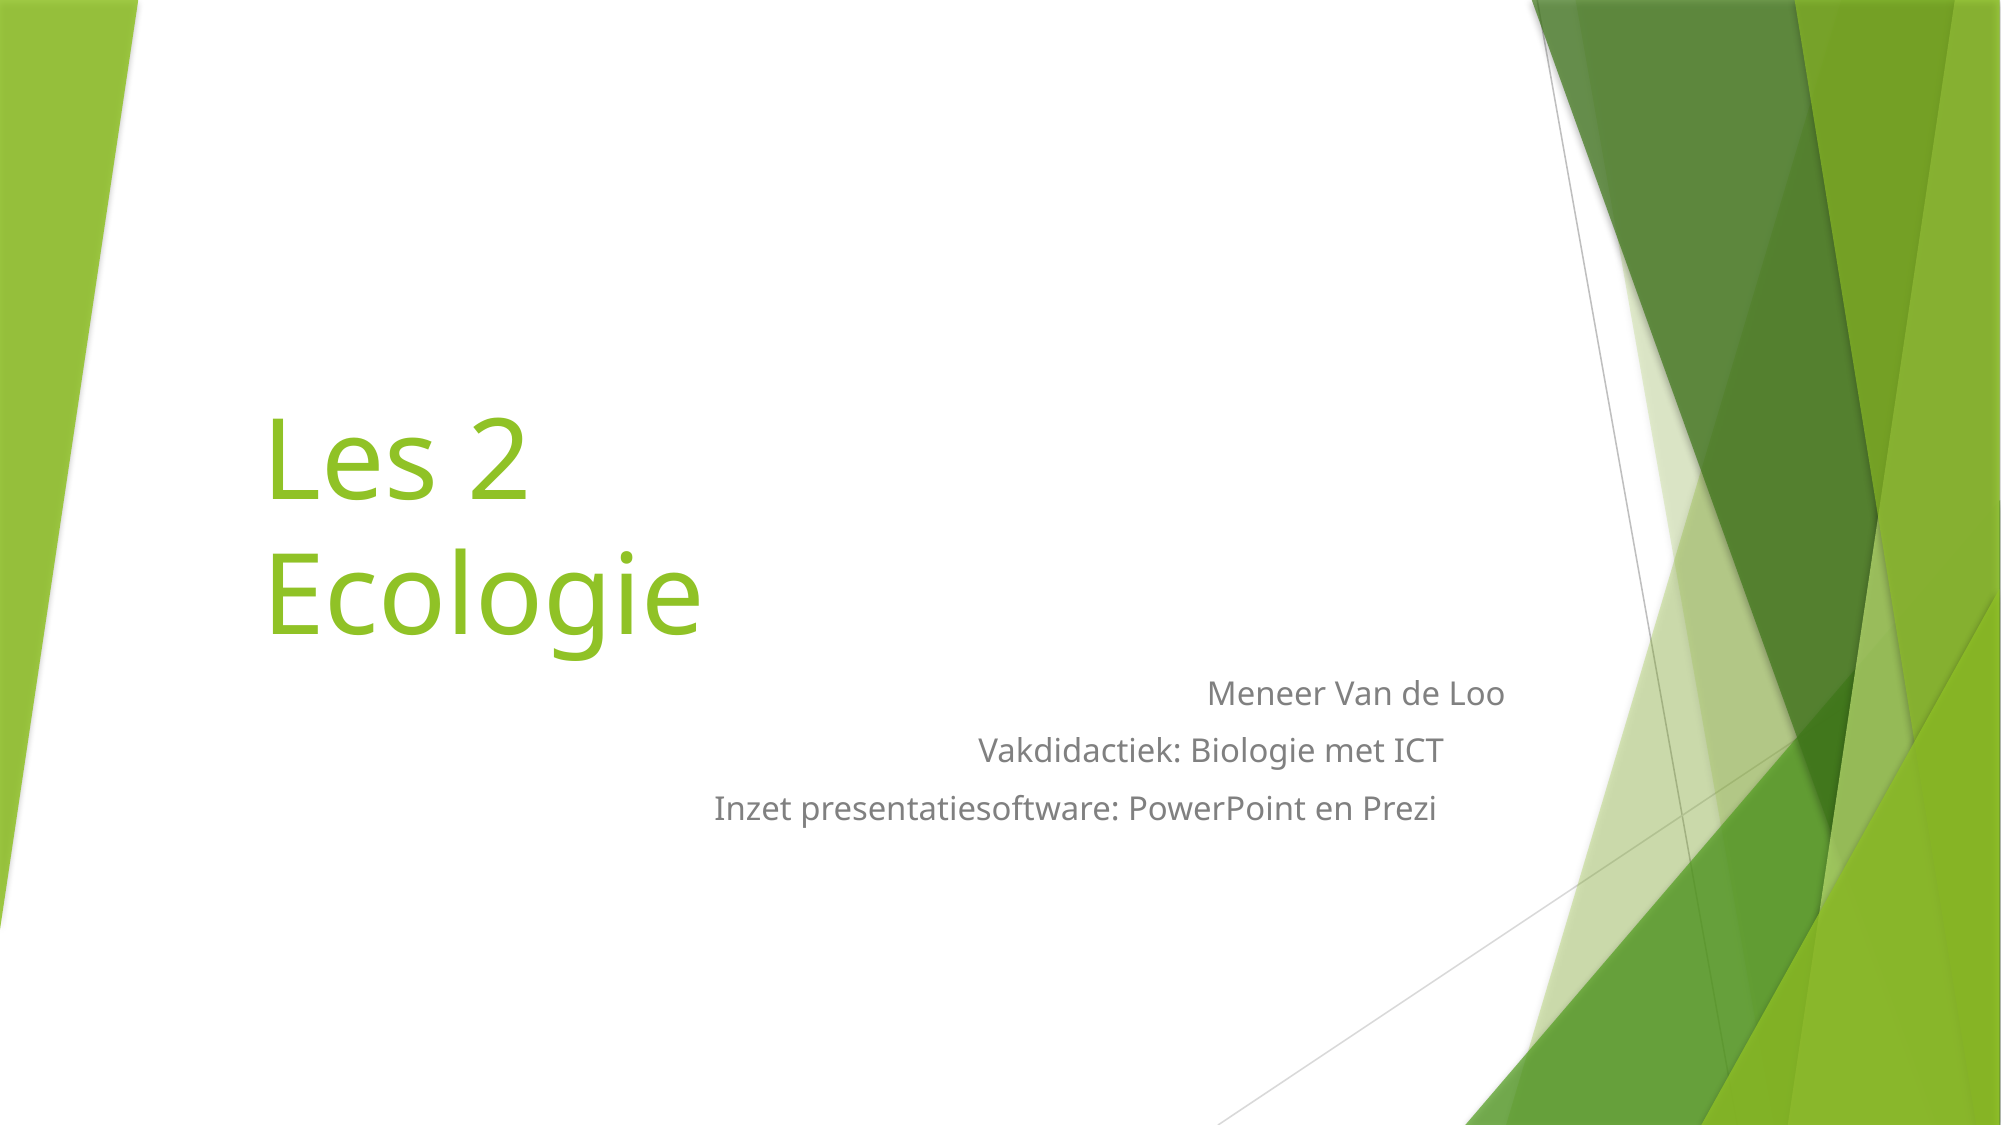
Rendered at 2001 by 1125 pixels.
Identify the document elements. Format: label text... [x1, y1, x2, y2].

title Les 2 Ecologie [247, 394, 1522, 664]
subtitle Meneer Van de Loo Vakdidactiek: Biologie met ICT Inzet presentatiesoftware: PowerPoint en Prezi [247, 664, 1522, 845]
